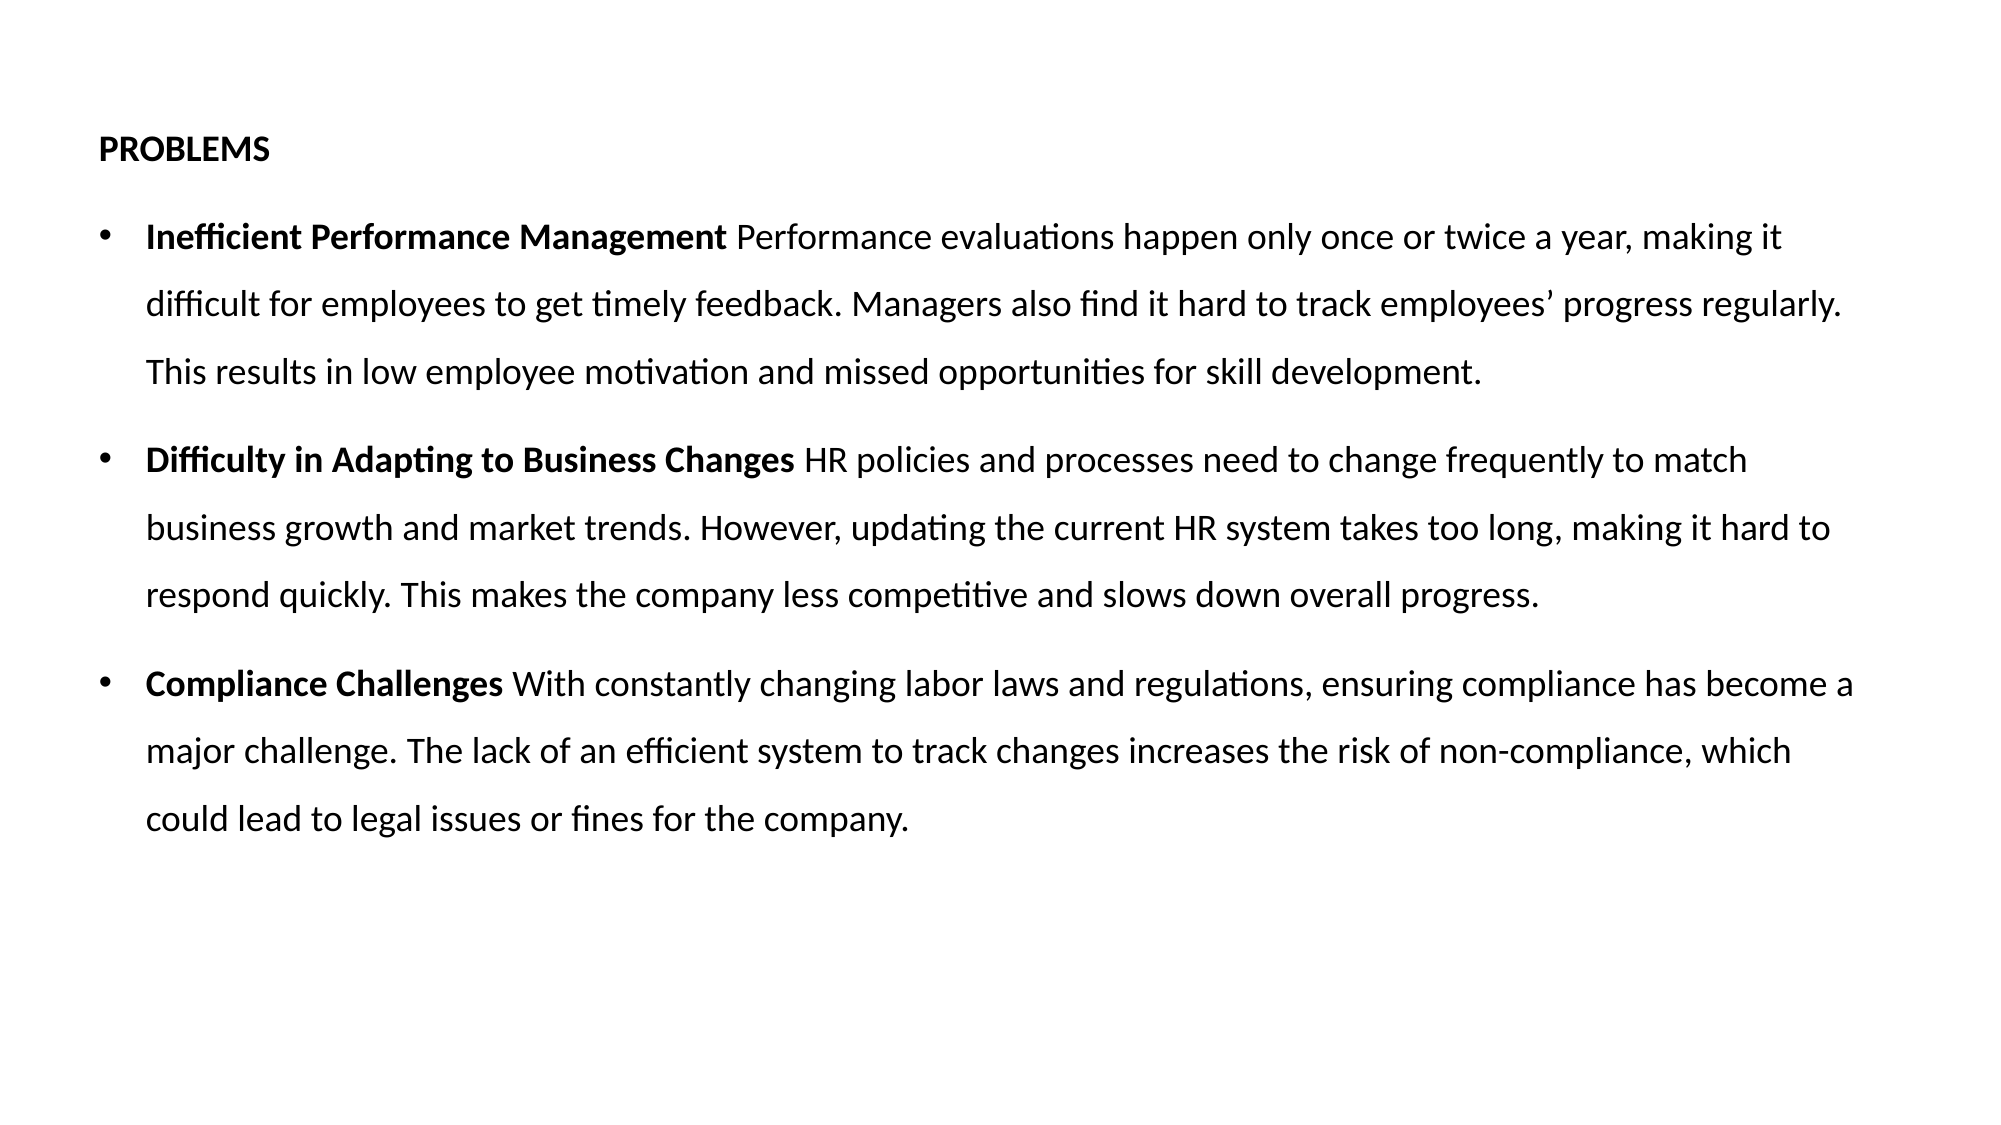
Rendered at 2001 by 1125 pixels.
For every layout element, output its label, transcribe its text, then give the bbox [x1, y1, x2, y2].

subtitle PROBLEMS Inefficient Performance Management Performance evaluations happen only once or twice a year, making it difficult for employees to get timely feedback. Managers also find it hard to track employees’ progress regularly. This results in low employee motivation and missed opportunities for skill development. Difficulty in Adapting to Business Changes HR policies and processes need to change frequently to match business growth and market trends. However, updating the current HR system takes too long, making it hard to respond quickly. This makes the company less competitive and slows down overall progress. Compliance Challenges With constantly changing labor laws and regulations, ensuring compliance has become a major challenge. The lack of an efficient system to track changes increases the risk of non-compliance, which could lead to legal issues or fines for the company. [83, 93, 1873, 1063]
